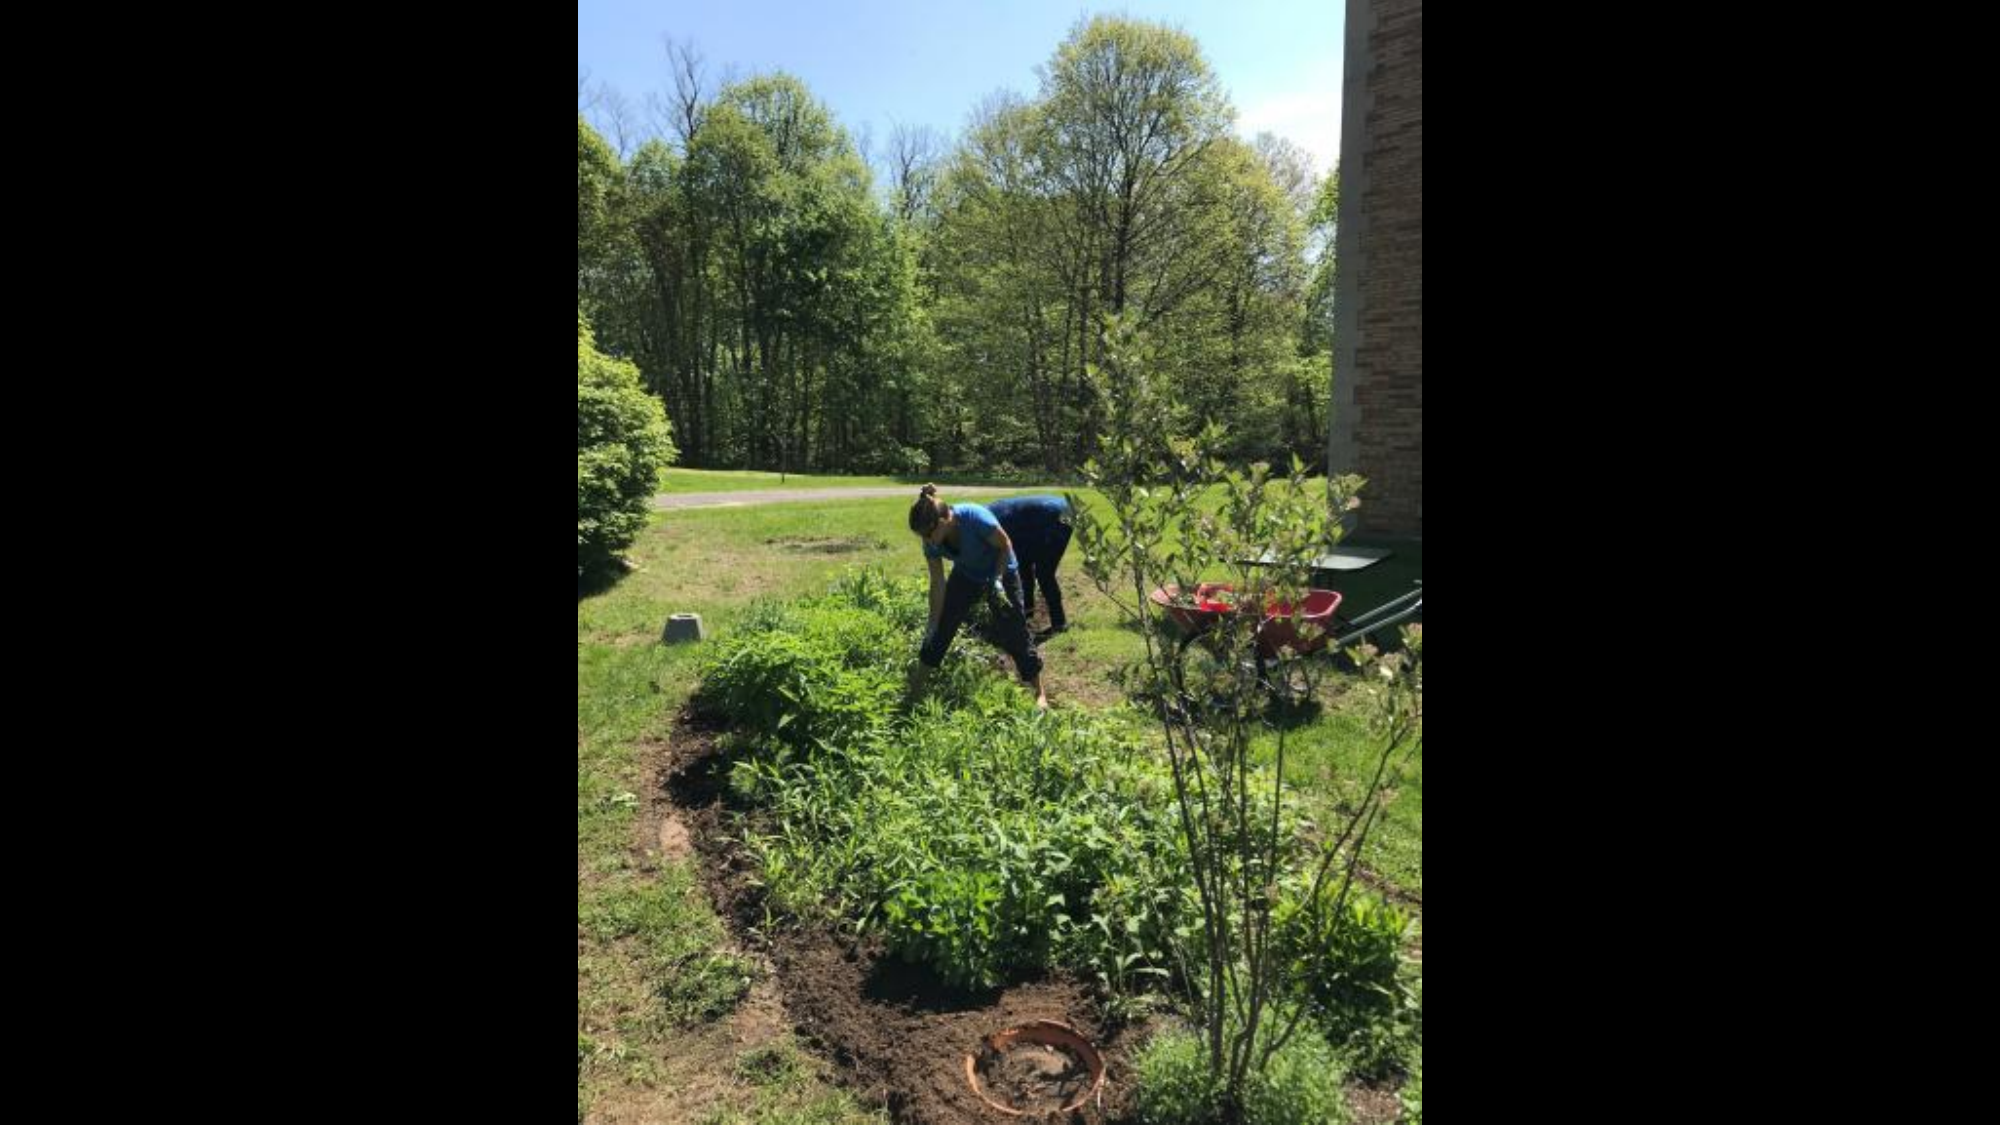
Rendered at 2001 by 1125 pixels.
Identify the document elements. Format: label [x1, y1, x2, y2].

picture [578, 0, 1422, 1125]
